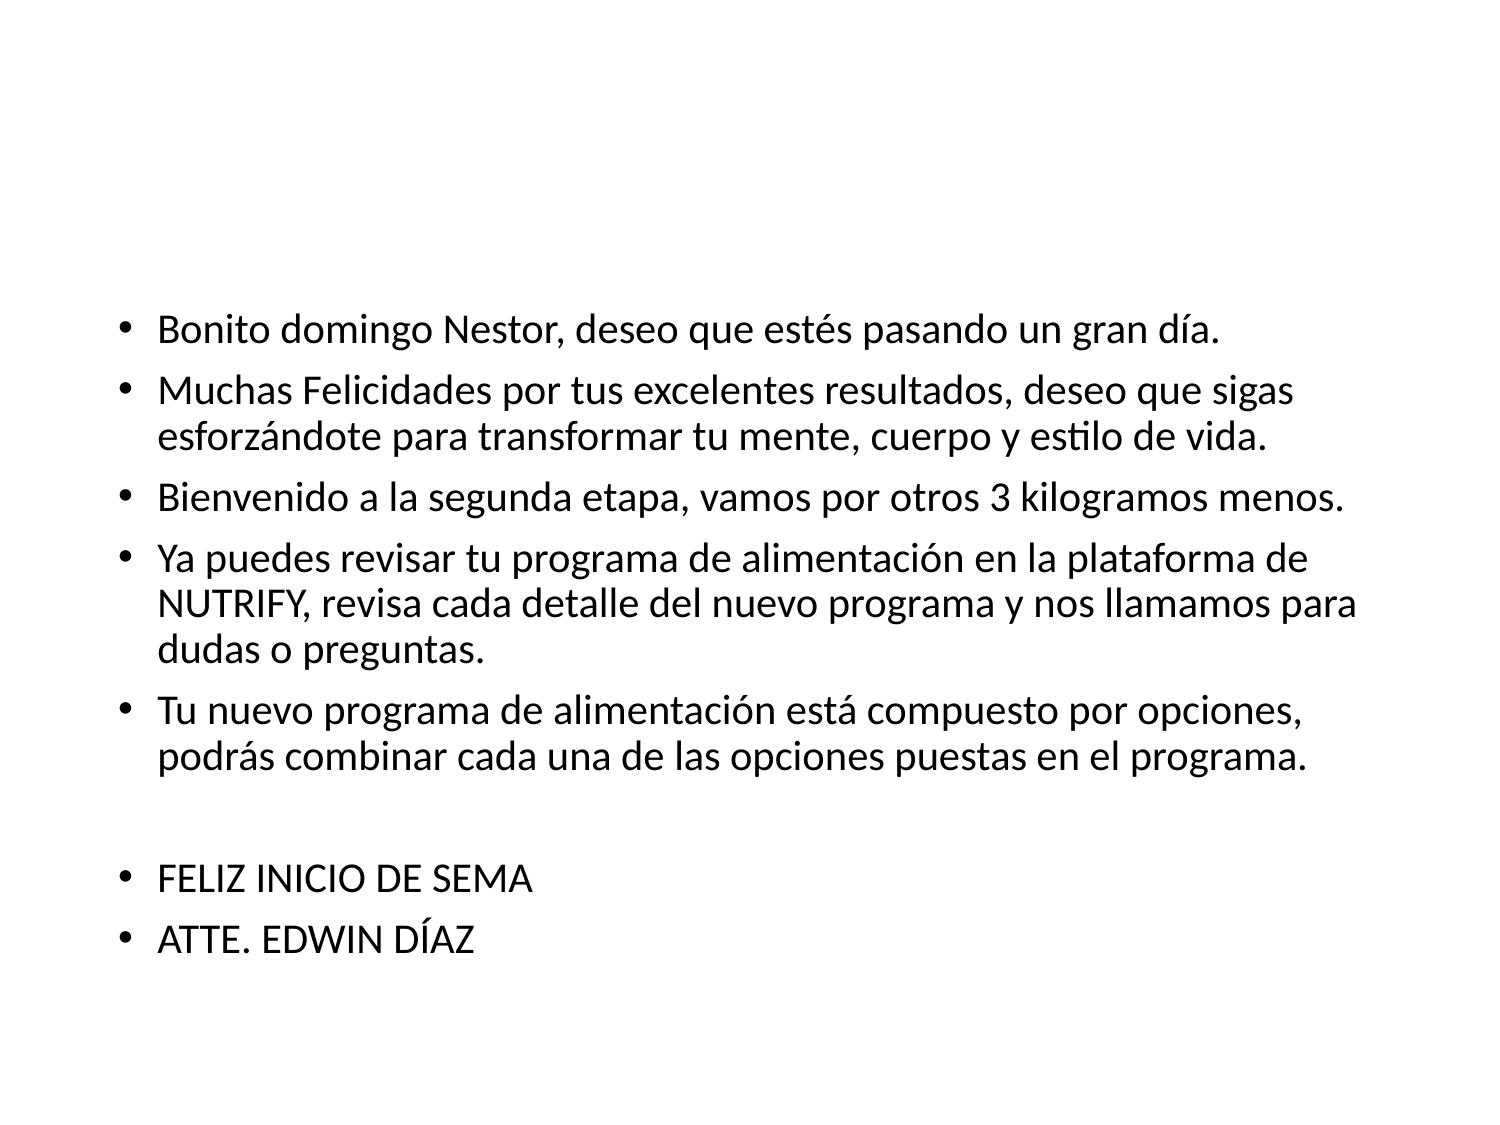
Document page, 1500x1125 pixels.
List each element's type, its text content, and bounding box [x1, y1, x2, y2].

list Bonito domingo Nestor, deseo que estés pasando un gran día. Muchas Felicidades por tus excelentes resultados, deseo que sigas esforzándote para transformar tu mente, cuerpo y estilo de vida. Bienvenido a la segunda etapa, vamos por otros 3 kilogramos menos. Ya puedes revisar tu programa de alimentación en la plataforma de NUTRIFY, revisa cada detalle del nuevo programa y nos llamamos para dudas o preguntas. Tu nuevo programa de alimentación está compuesto por opciones, podrás combinar cada una de las opciones puestas en el programa. FELIZ INICIO DE SEMA ATTE. EDWIN DÍAZ [103, 299, 1397, 1014]
